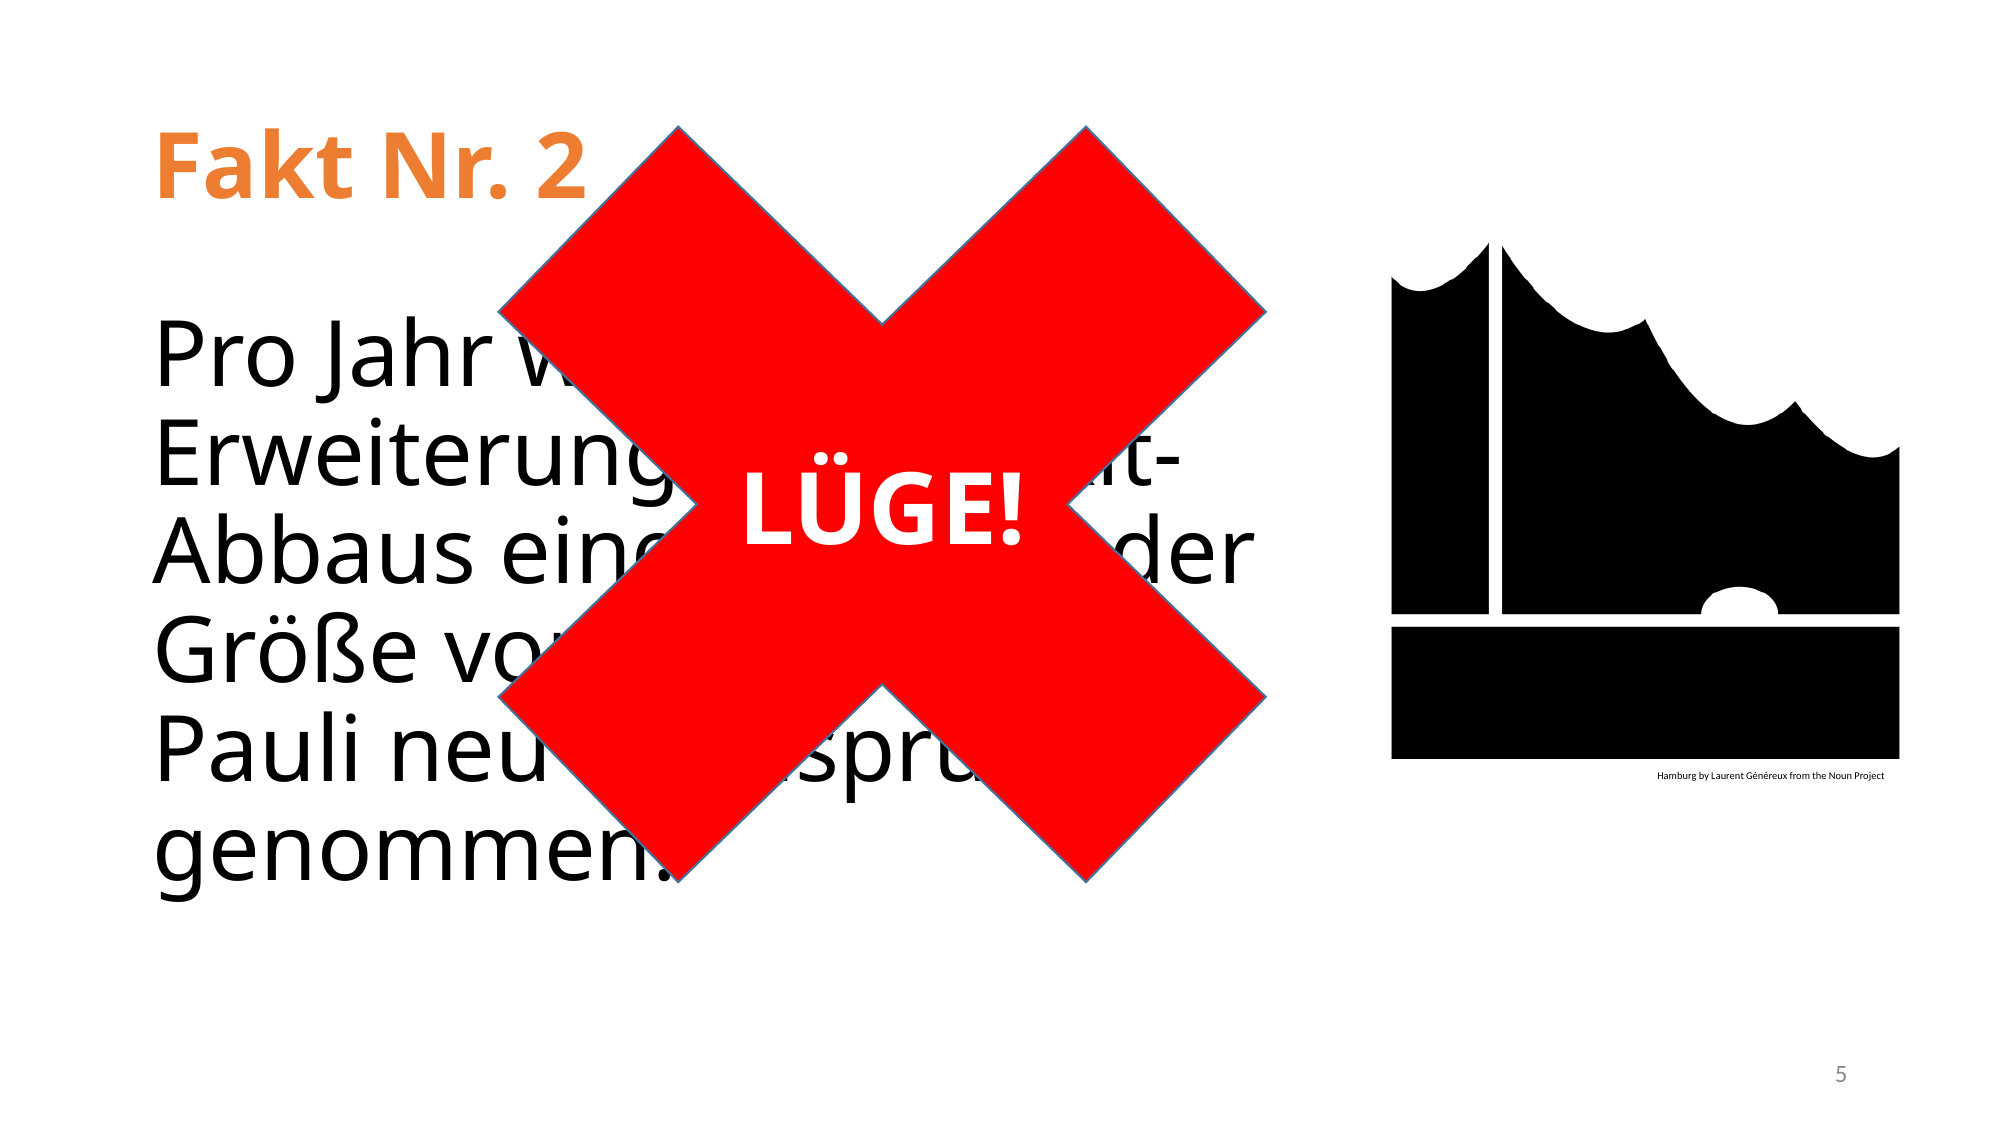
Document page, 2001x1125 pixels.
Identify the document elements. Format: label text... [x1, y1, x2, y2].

text_box Hamburg by Laurent Généreux from the Noun Project [1642, 761, 2000, 789]
slide_number 5 [1412, 1042, 1863, 1103]
list Pro Jahr wird für die Erweiterung des Bauxit-Abbaus eine Fläche in der Größe von Hamburg-St. Pauli neu in Anspruch genommen. [137, 299, 1310, 1020]
picture [1309, 213, 1976, 776]
title Fakt Nr. 2 [137, 59, 1863, 278]
text_box LÜGE! [497, 125, 1268, 884]
